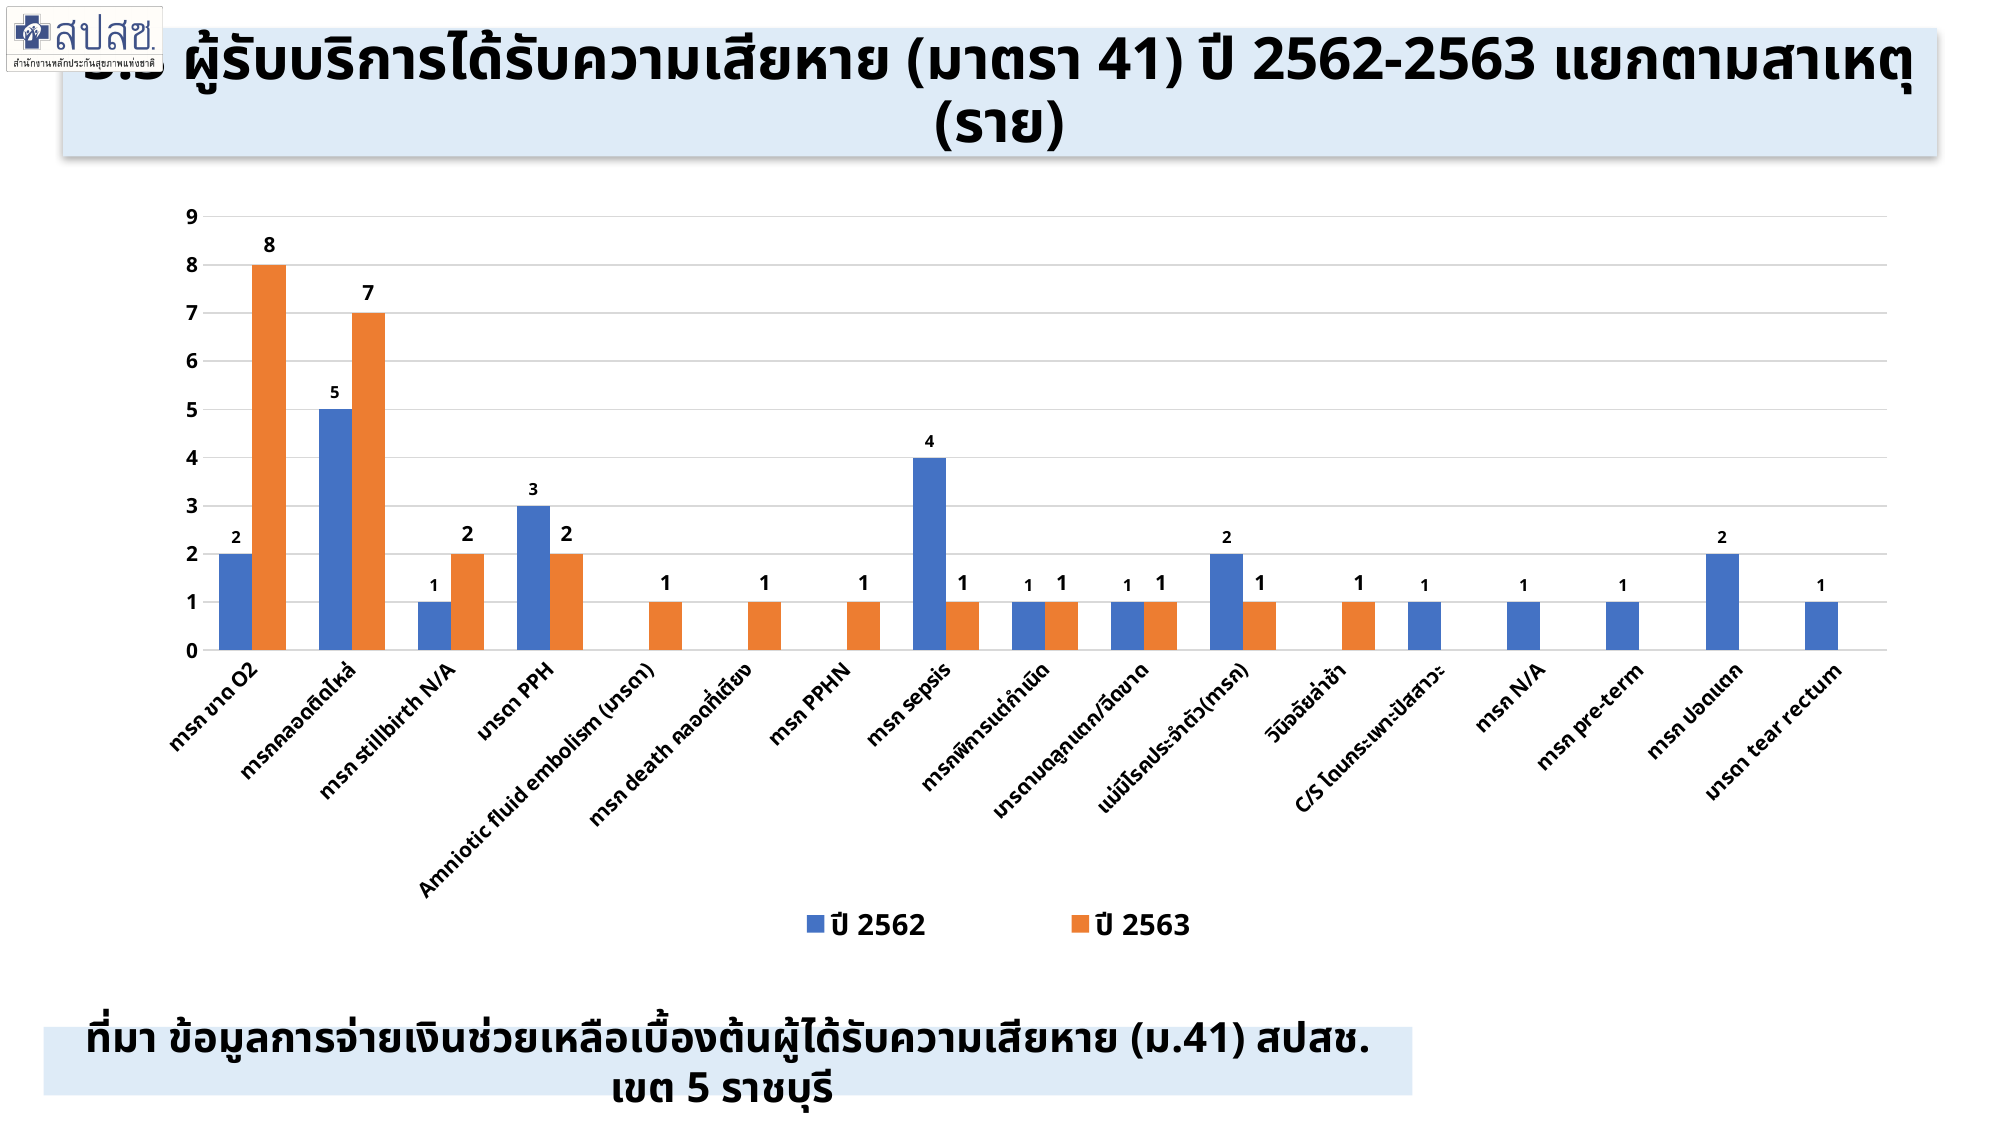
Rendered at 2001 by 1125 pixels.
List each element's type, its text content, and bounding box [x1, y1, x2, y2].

text_box 3.3 ผู้รับบริการได้รับความเสียหาย (มาตรา 41) ปี 2562-2563 แยกตามสาเหตุ (ราย) [63, 28, 1937, 157]
text_box ที่มา ข้อมูลการจ่ายเงินช่วยเหลือเบื้องต้นผู้ได้รับความเสียหาย (ม.41) สปสช. เขต 5 ราชบุรี [42, 1026, 1414, 1096]
picture [6, 6, 163, 72]
chart [137, 195, 1911, 988]
